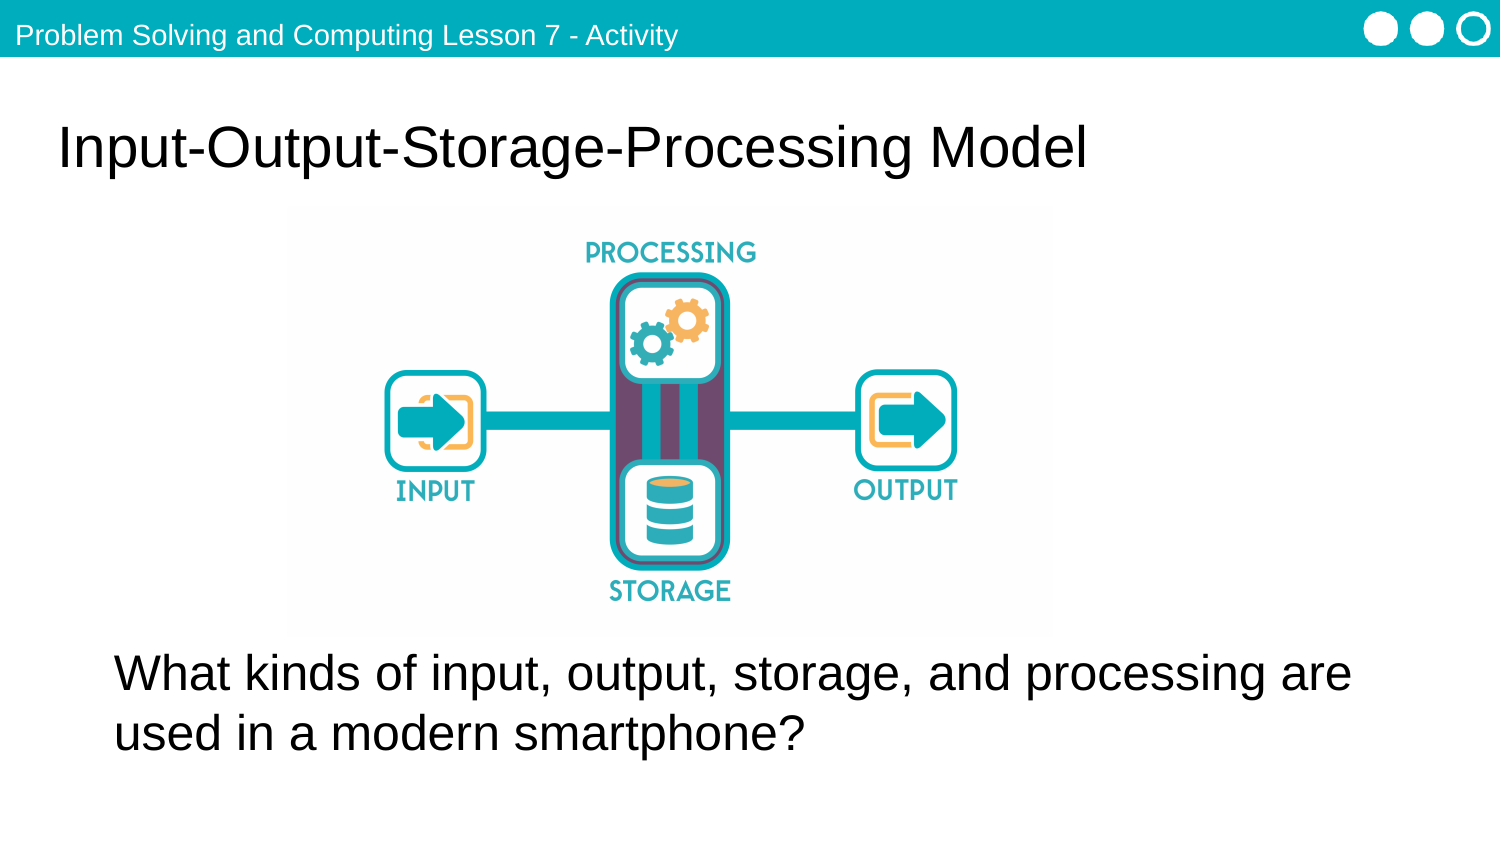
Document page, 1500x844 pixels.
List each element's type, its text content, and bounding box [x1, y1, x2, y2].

text_box What kinds of input, output, storage, and processing are used in a modern smartphone? [99, 625, 1457, 785]
text_box Problem Solving and Computing Lesson 7 - Activity [0, 0, 750, 58]
picture [0, 0, 1500, 844]
text_box Input-Output-Storage-Processing Model [42, 94, 1246, 235]
